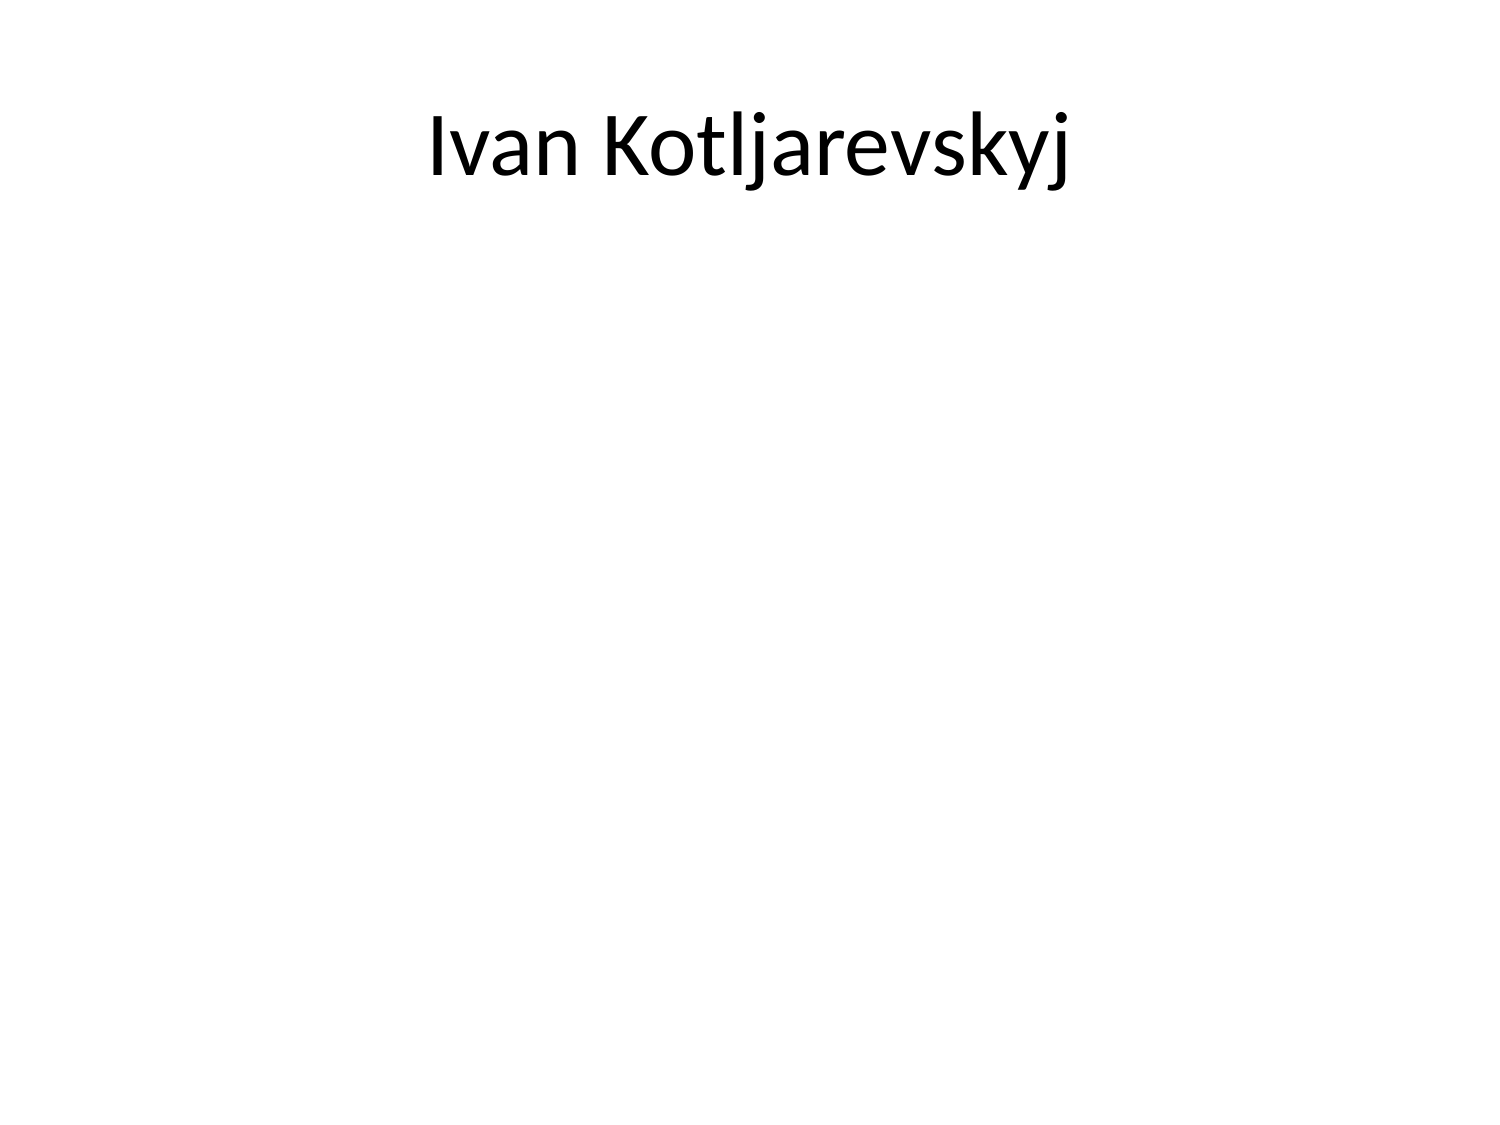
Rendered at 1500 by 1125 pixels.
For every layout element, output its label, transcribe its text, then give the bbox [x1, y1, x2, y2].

title Ivan Kotljarevskyj [75, 45, 1425, 233]
